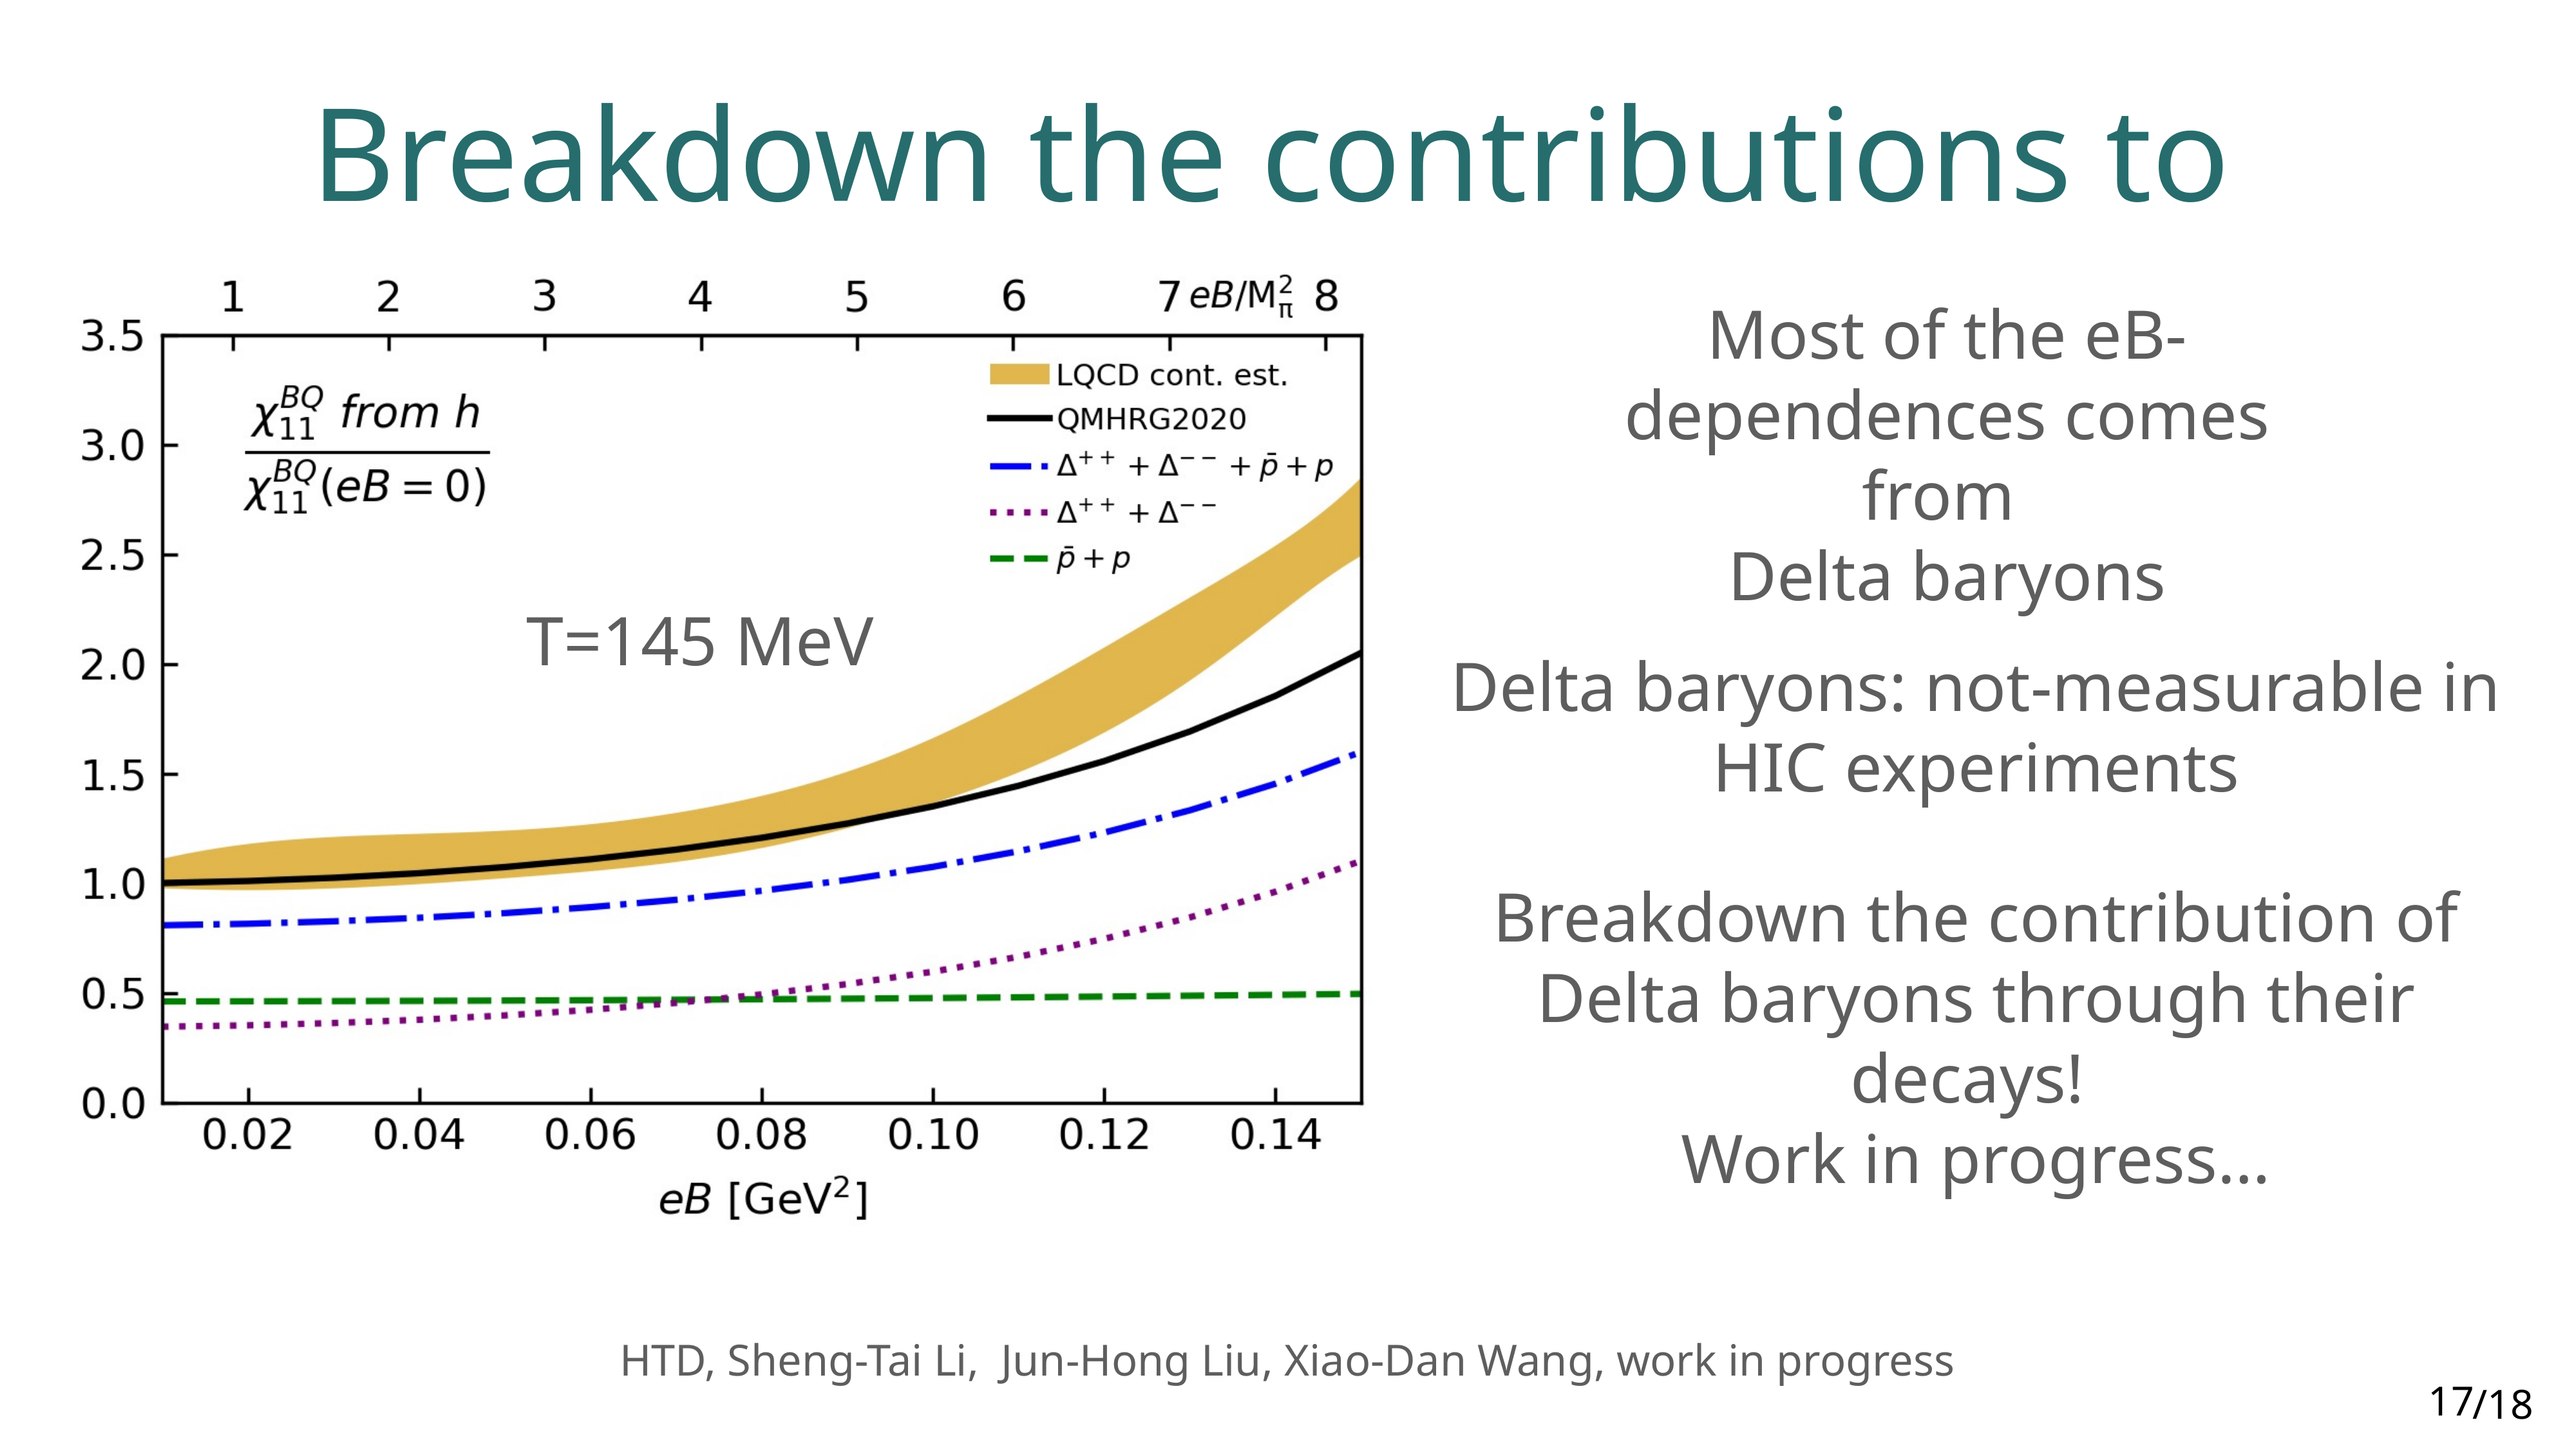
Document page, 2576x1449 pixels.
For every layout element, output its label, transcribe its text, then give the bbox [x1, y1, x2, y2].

text_box Breakdown the contribution of Delta baryons through their decays! Work in progress… [1469, 869, 2514, 1202]
picture [0, 267, 1469, 1251]
text_box HTD, Sheng-Tai Li, Jun-Hong Liu, Xiao-Dan Wang, work in progress [543, 1327, 2033, 1390]
text_box Most of the eB-dependences comes from Delta baryons [1576, 286, 2319, 620]
slide_number 17 [2422, 1373, 2481, 1433]
text_box Delta baryons: not-measurable in HIC experiments [1469, 638, 2514, 811]
